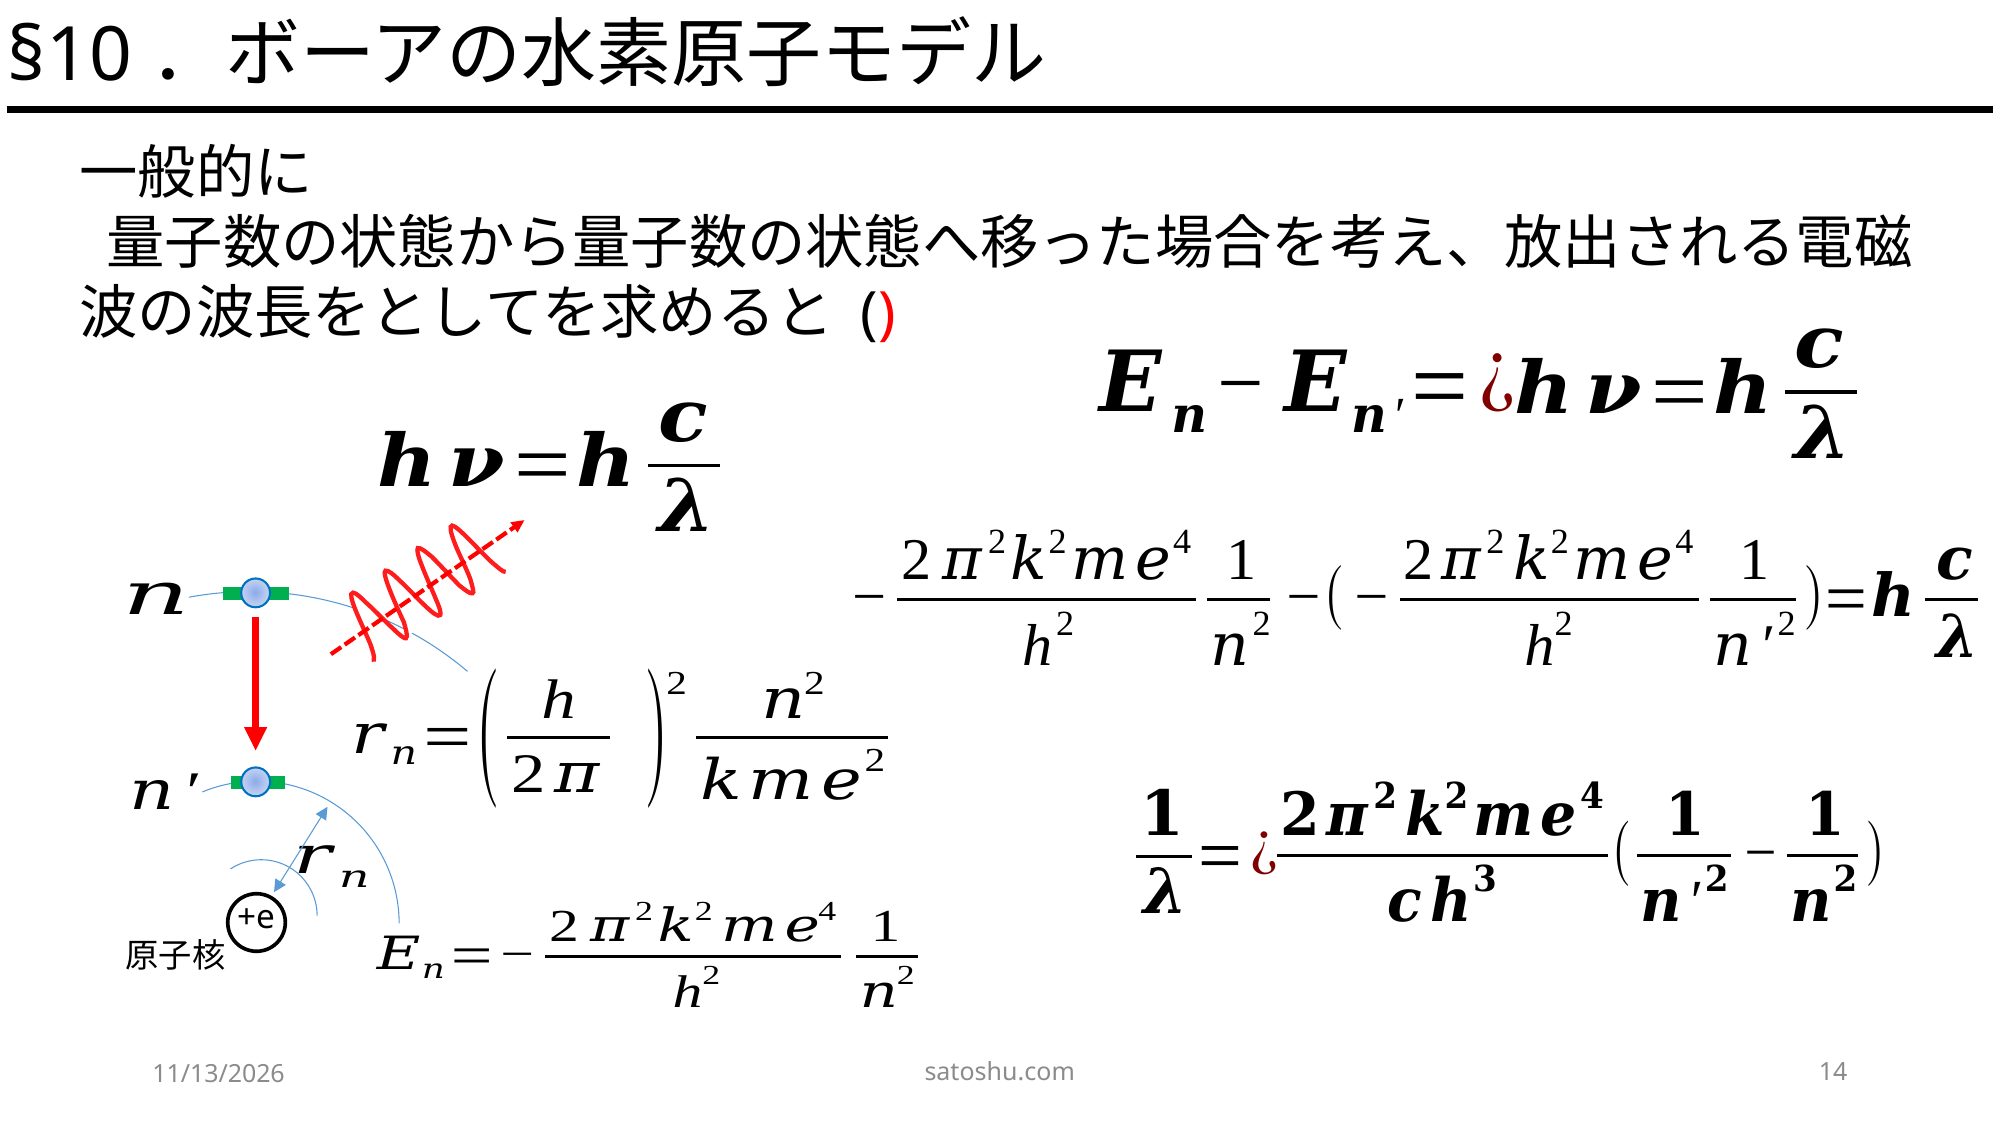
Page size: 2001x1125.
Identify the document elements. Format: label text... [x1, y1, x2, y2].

text_box 原子核 [110, 926, 241, 982]
footer satoshu.com [662, 1042, 1338, 1103]
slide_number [137, 1044, 588, 1105]
text_box [240, 766, 272, 782]
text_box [274, 806, 328, 893]
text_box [330, 520, 525, 655]
text_box [240, 577, 272, 593]
text_box +e [222, 888, 290, 943]
slide_number 14 [1412, 1042, 1863, 1103]
text_box [230, 859, 318, 916]
text_box [244, 895, 255, 928]
text_box §10．ボーアの水素原子モデル [0, 0, 2000, 110]
text_box [234, 943, 279, 953]
text_box [202, 783, 400, 924]
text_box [349, 655, 507, 663]
text_box [240, 594, 271, 609]
text_box [188, 592, 468, 813]
text_box [240, 783, 272, 798]
